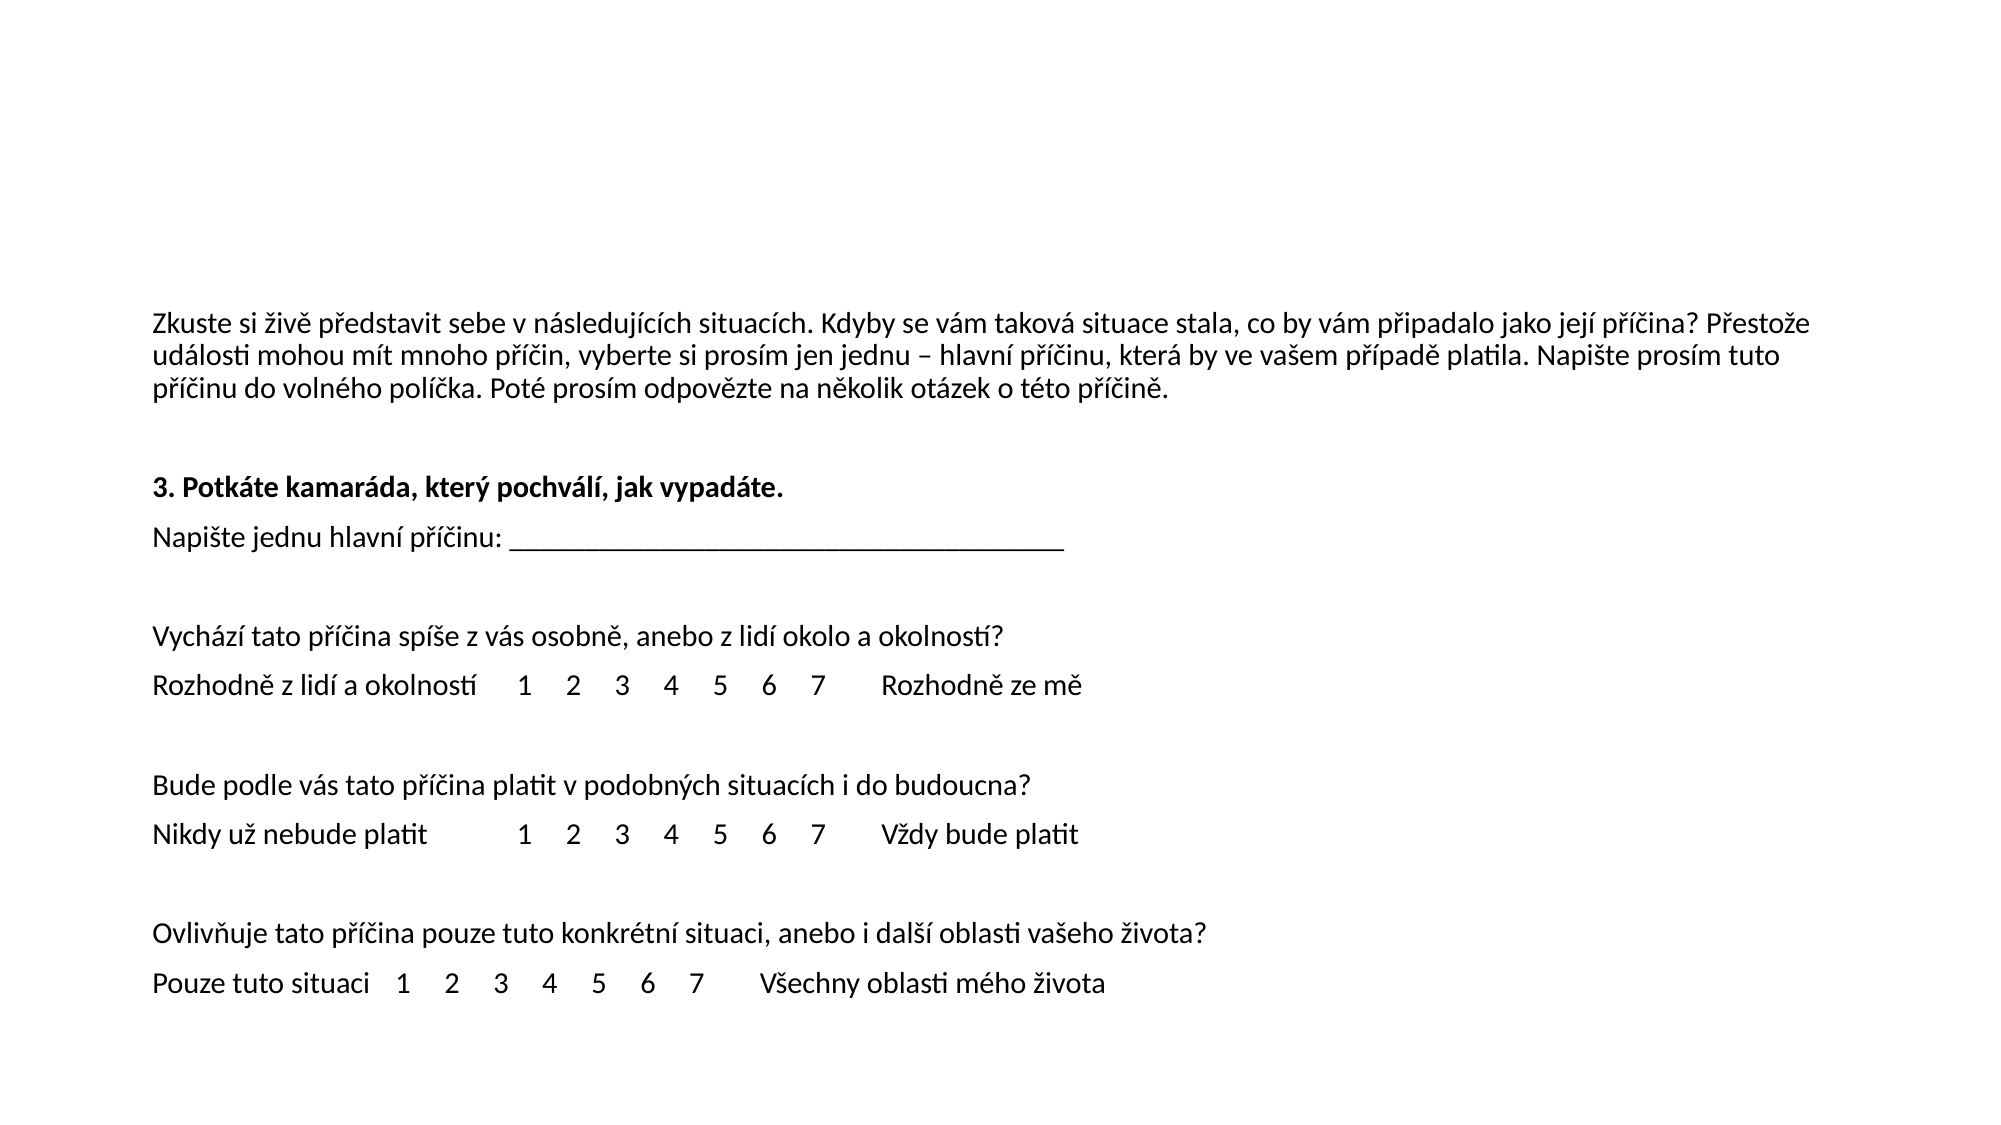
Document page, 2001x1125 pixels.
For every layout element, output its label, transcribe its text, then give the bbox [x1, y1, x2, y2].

list Zkuste si živě představit sebe v následujících situacích. Kdyby se vám taková situace stala, co by vám připadalo jako její příčina? Přestože události mohou mít mnoho příčin, vyberte si prosím jen jednu – hlavní příčinu, která by ve vašem případě platila. Napište prosím tuto příčinu do volného políčka. Poté prosím odpovězte na několik otázek o této příčině. 3. Potkáte kamaráda, který pochválí, jak vypadáte. Napište jednu hlavní příčinu: _____________________________________ Vychází tato příčina spíše z vás osobně, anebo z lidí okolo a okolností? Rozhodně z lidí a okolností 1 2 3 4 5 6 7 Rozhodně ze mě Bude podle vás tato příčina platit v podobných situacích i do budoucna? Nikdy už nebude platit 1 2 3 4 5 6 7 Vždy bude platit Ovlivňuje tato příčina pouze tuto konkrétní situaci, anebo i další oblasti vašeho života? Pouze tuto situaci 1 2 3 4 5 6 7 Všechny oblasti mého života [137, 299, 1863, 1014]
